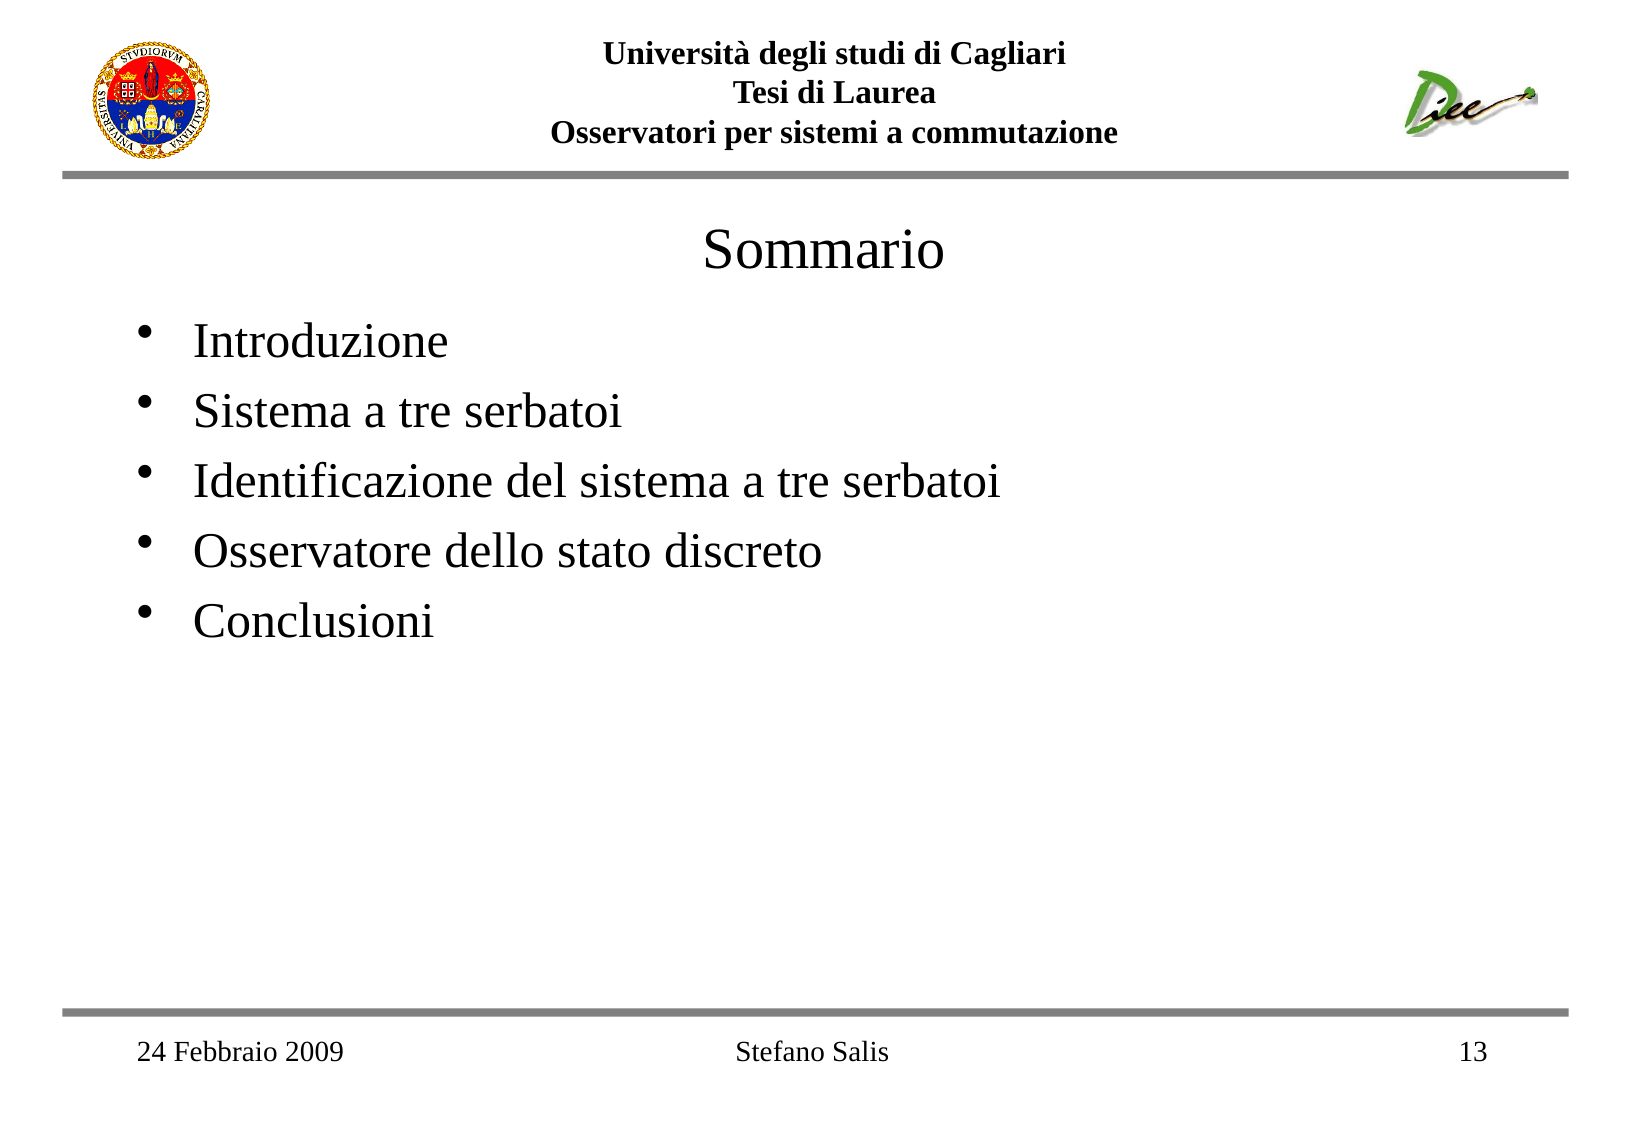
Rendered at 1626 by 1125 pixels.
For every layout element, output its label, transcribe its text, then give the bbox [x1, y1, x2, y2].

text_box Sommario [688, 203, 961, 288]
picture [1399, 63, 1538, 137]
text_box Università degli studi di Cagliari Tesi di Laurea Osservatori per sistemi a commutazione [535, 23, 1135, 158]
picture [92, 41, 210, 159]
text_box Introduzione Sistema a tre serbatoi Identificazione del sistema a tre serbatoi Osservatore dello stato discreto Conclusioni [121, 299, 1504, 975]
footer Stefano Salis [554, 1024, 1071, 1101]
slide_number 13 [1164, 1024, 1504, 1101]
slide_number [121, 1024, 461, 1101]
